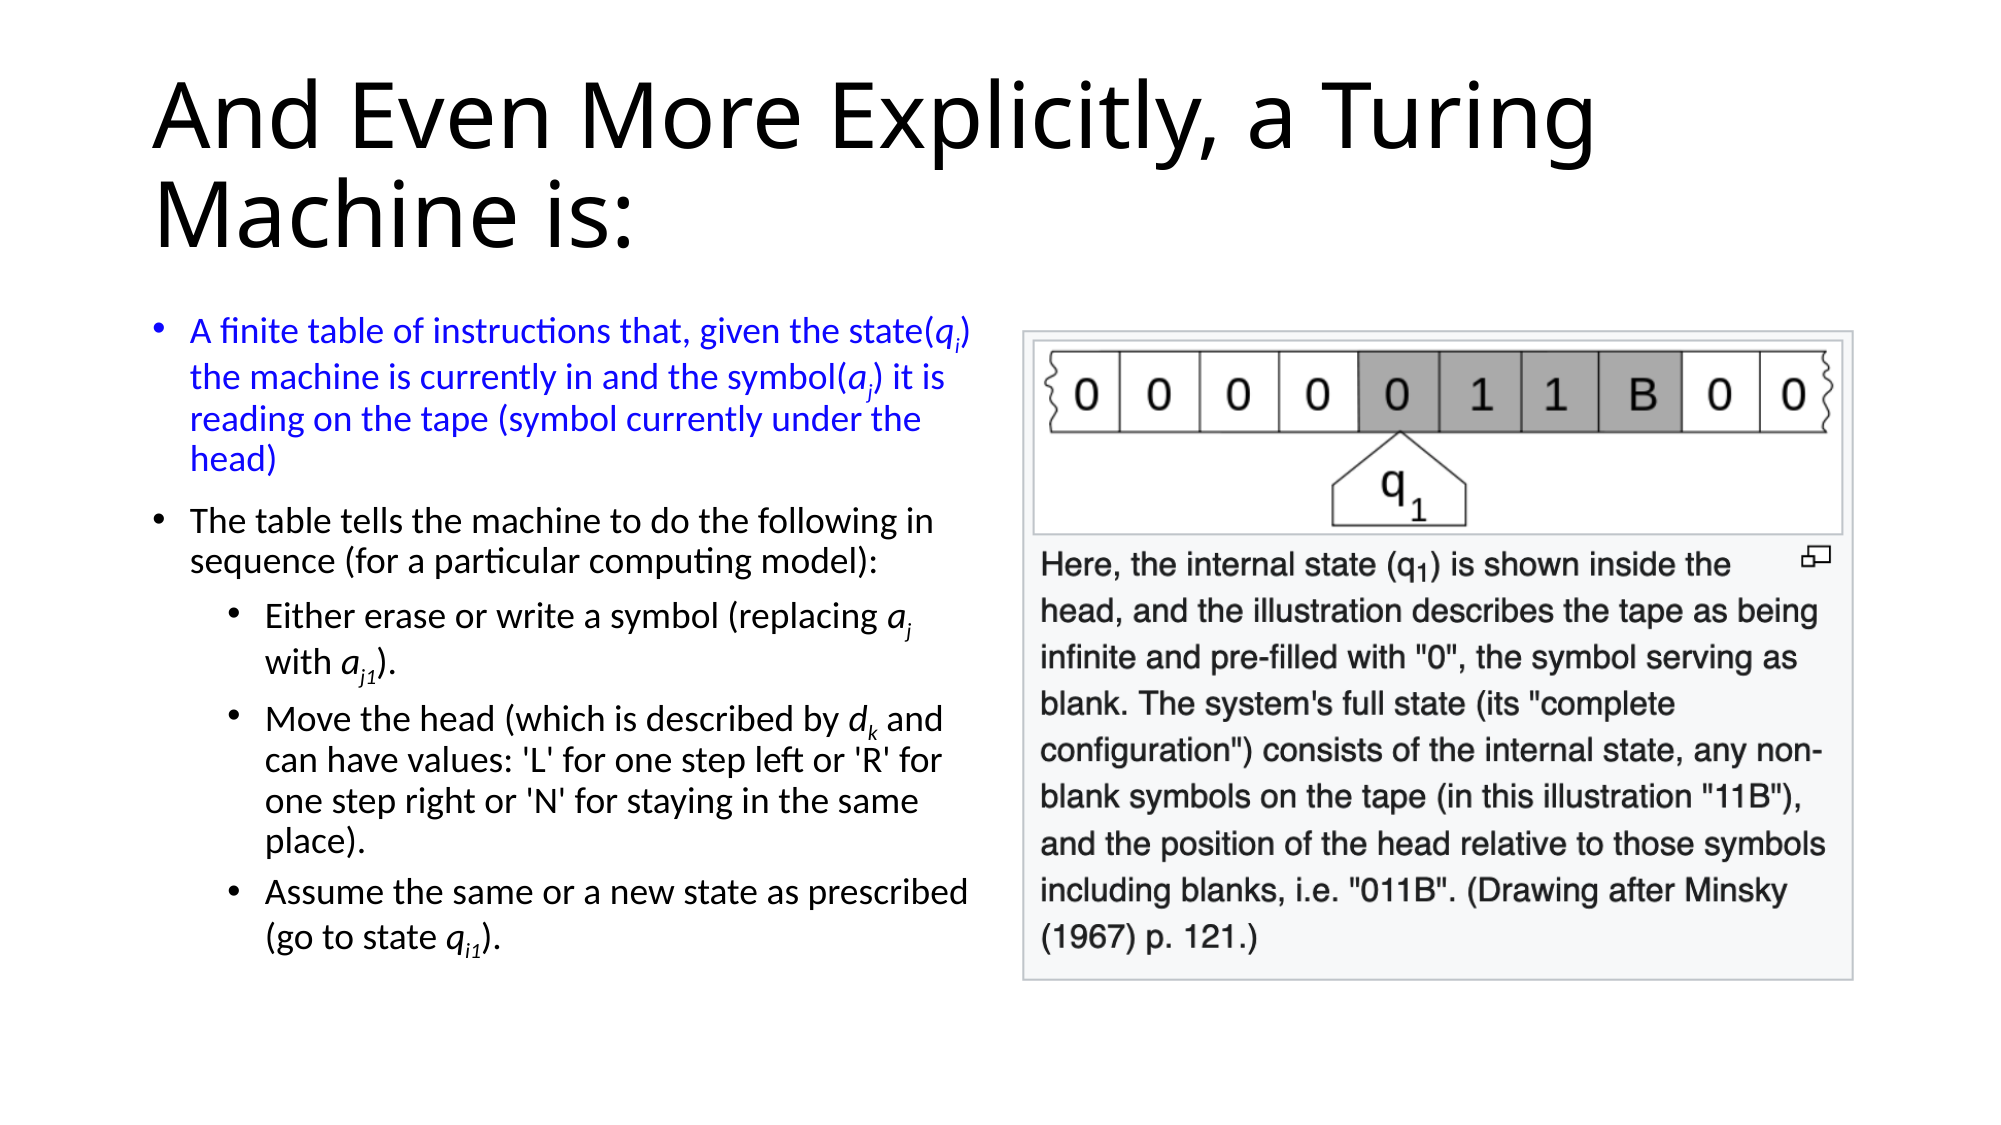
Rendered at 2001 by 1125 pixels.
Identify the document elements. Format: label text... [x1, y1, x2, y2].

list A finite table of instructions that, given the state(qi) the machine is currently in and the symbol(aj) it is reading on the tape (symbol currently under the head) The table tells the machine to do the following in sequence (for a particular computing model): Either erase or write a symbol (replacing aj with aj1). Move the head (which is described by dk and can have values: 'L' for one step left or 'R' for one step right or 'N' for staying in the same place). Assume the same or a new state as prescribed (go to state qi1). [137, 299, 988, 1014]
title And Even More Explicitly, a Turing Machine is: [137, 59, 1863, 278]
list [1012, 323, 1863, 989]
